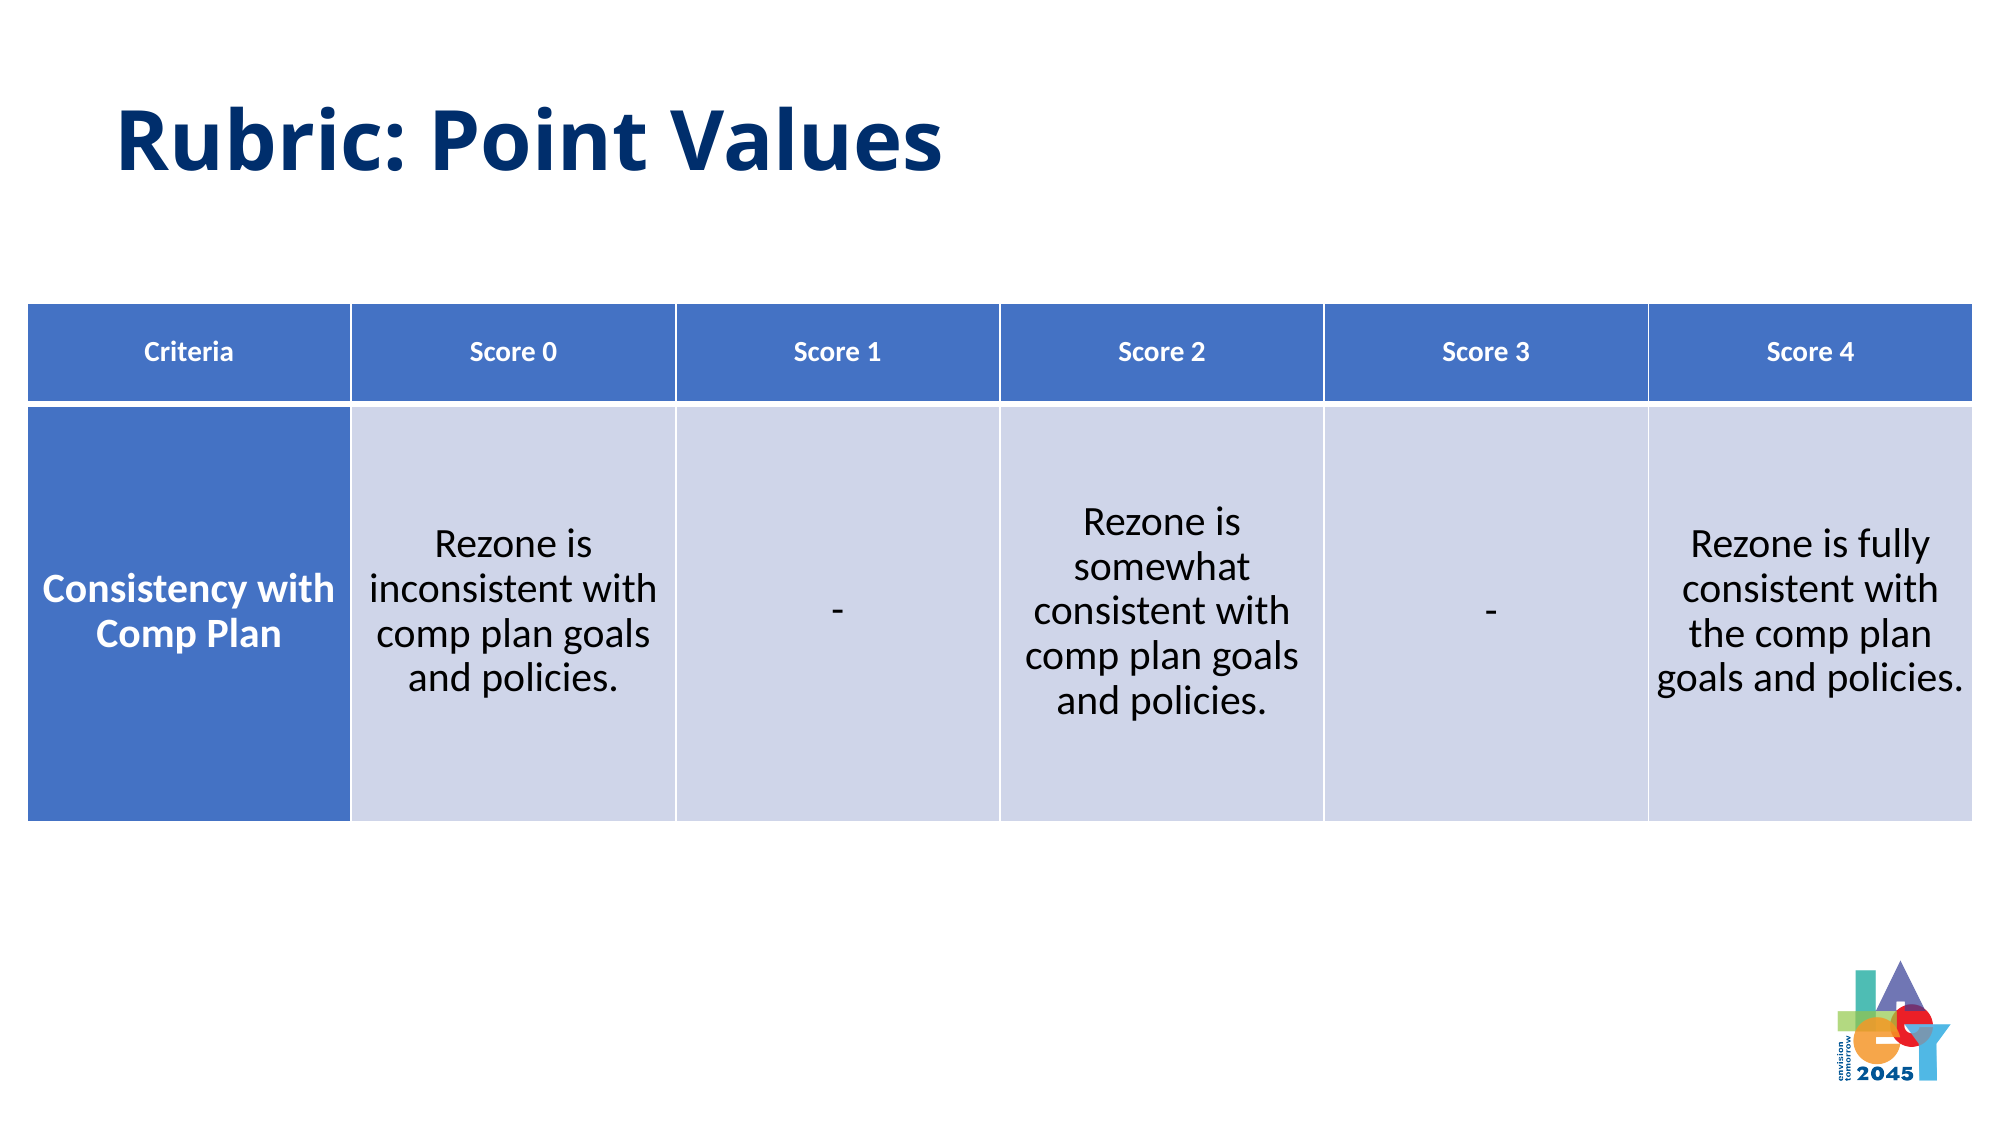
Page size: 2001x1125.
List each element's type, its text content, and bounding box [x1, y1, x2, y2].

table_cell Rezone is fully consistent with the comp plan goals and policies. [1649, 407, 1972, 821]
table_header Score 4 [1649, 304, 1972, 401]
table_header Score 2 [1001, 304, 1323, 401]
table_header Score 1 [677, 304, 999, 401]
table_cell Rezone is inconsistent with comp plan goals and policies. [352, 407, 675, 821]
text_box Rubric: Point Values [99, 60, 1251, 196]
table_cell - [677, 407, 999, 821]
table_header Criteria [28, 304, 350, 401]
table_header Score 3 [1325, 304, 1648, 401]
picture [1837, 960, 1951, 1081]
table_header Score 0 [352, 304, 675, 401]
table_cell Consistency with Comp Plan [28, 407, 350, 821]
table_cell - [1325, 407, 1648, 821]
table_cell Rezone is somewhat consistent with comp plan goals and policies. [1001, 407, 1323, 821]
